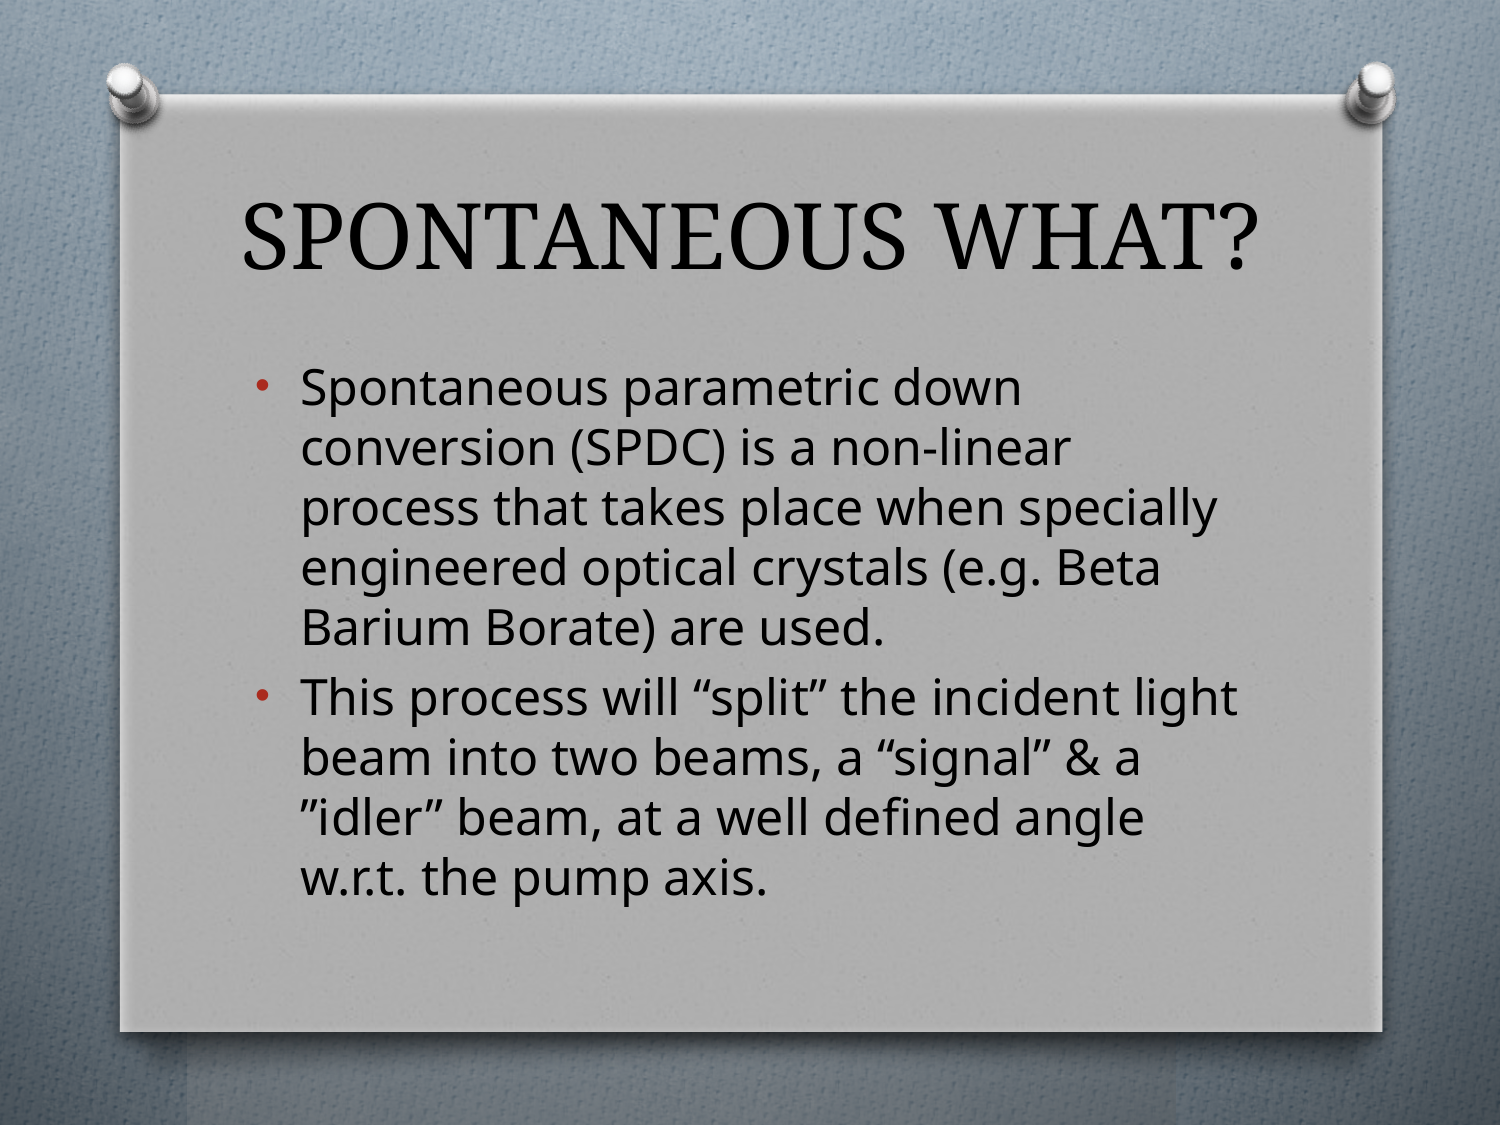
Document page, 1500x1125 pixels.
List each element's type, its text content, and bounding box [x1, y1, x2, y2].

list Spontaneous parametric down conversion (SPDC) is a non-linear process that takes place when specially engineered optical crystals (e.g. Beta Barium Borate) are used. This process will “split” the incident light beam into two beams, a “signal” & a ”idler” beam, at a well defined angle w.r.t. the pump axis. [240, 347, 1257, 939]
picture [1317, 35, 1439, 156]
title SPONTANEOUS WHAT? [179, 134, 1323, 332]
picture [75, 29, 198, 153]
